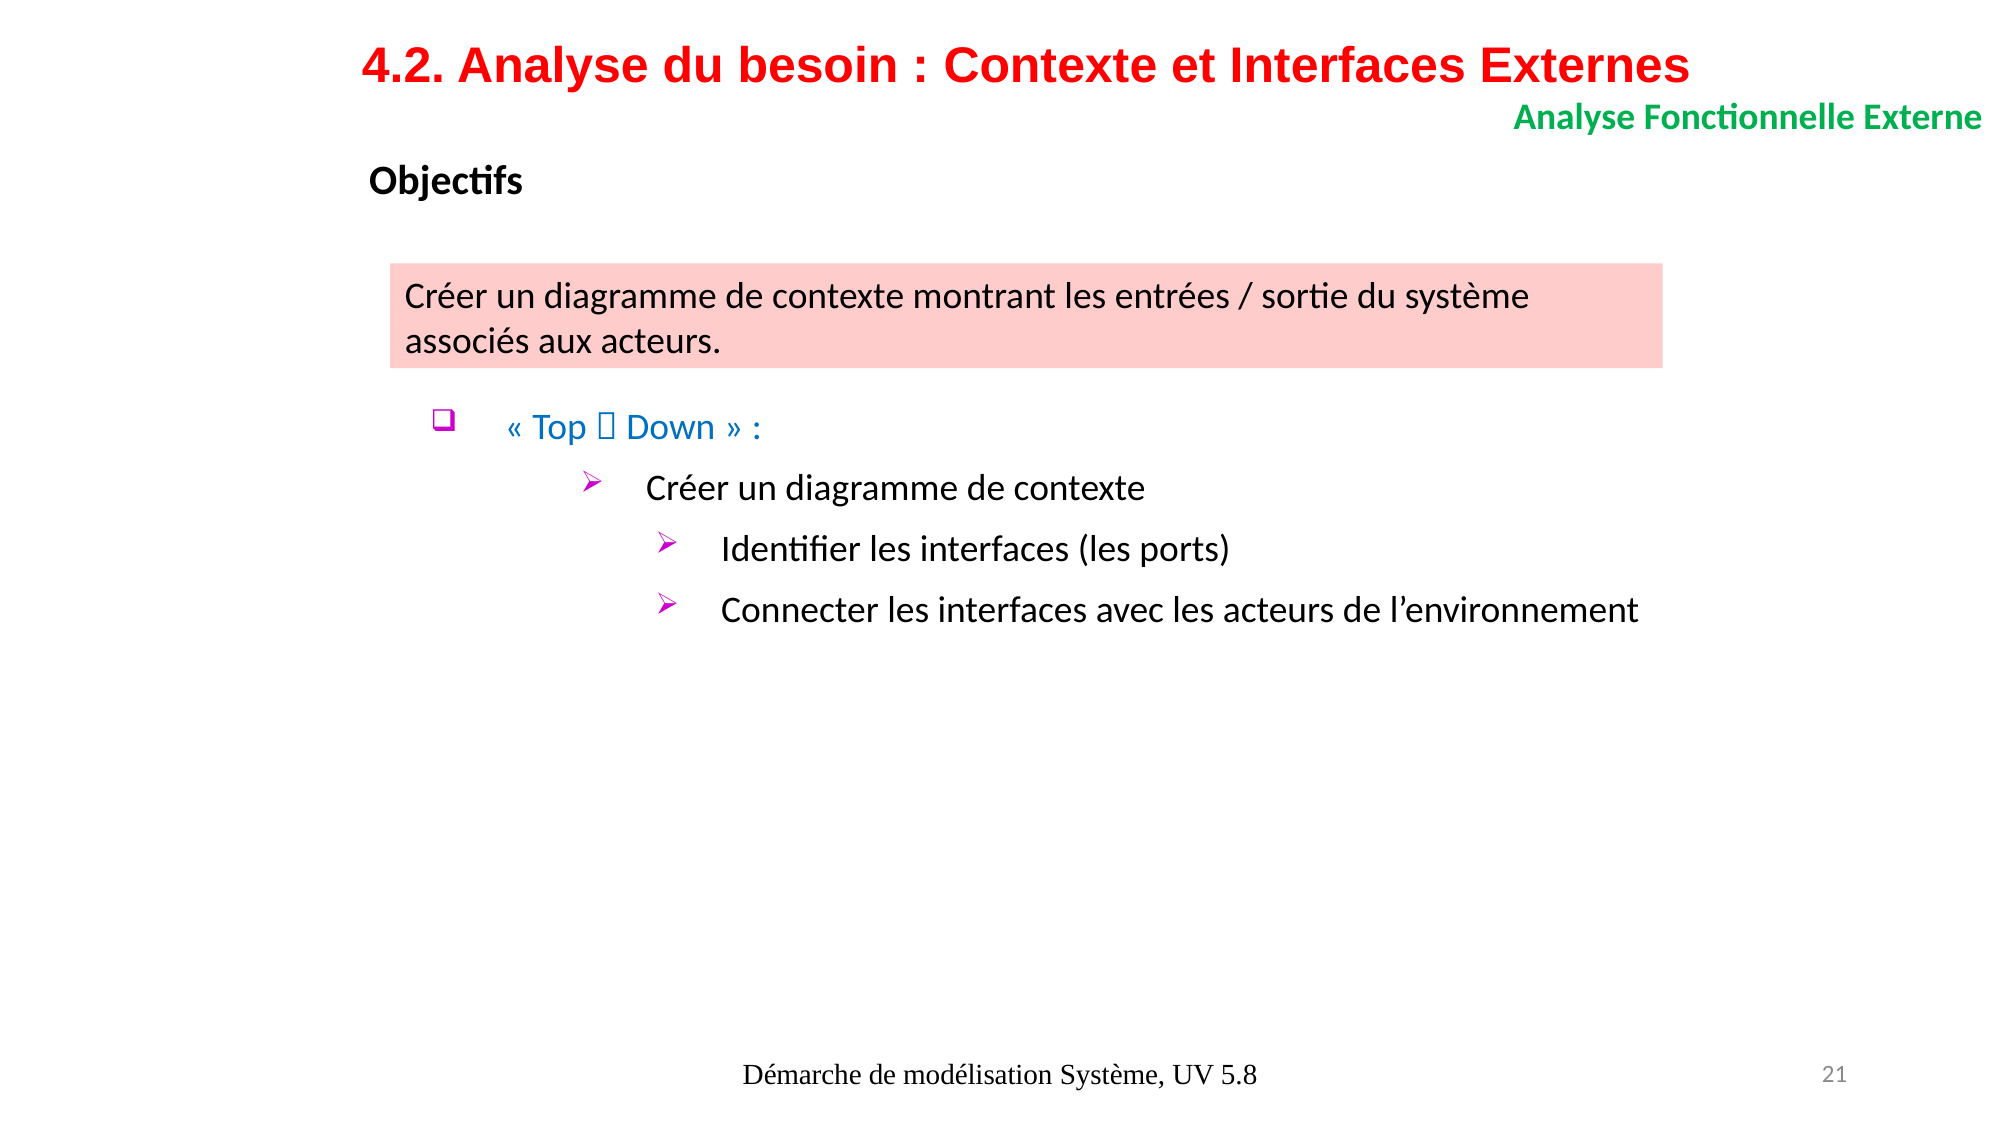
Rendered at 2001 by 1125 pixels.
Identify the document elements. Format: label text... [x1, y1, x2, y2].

text_box « Top  Down » : Créer un diagramme de contexte Identifier les interfaces (les ports) Connecter les interfaces avec les acteurs de l’environnement [415, 403, 1674, 1025]
text_box Analyse Fonctionnelle Externe [1498, 84, 1999, 145]
text_box 4.2. Analyse du besoin : Contexte et Interfaces Externes [324, 0, 1729, 94]
slide_number 21 [1412, 1042, 1863, 1103]
text_box Créer un diagramme de contexte montrant les entrées / sortie du système associés aux acteurs. [390, 263, 1663, 369]
text_box Objectifs [354, 145, 539, 211]
footer Démarche de modélisation Système, UV 5.8 [662, 1042, 1338, 1103]
